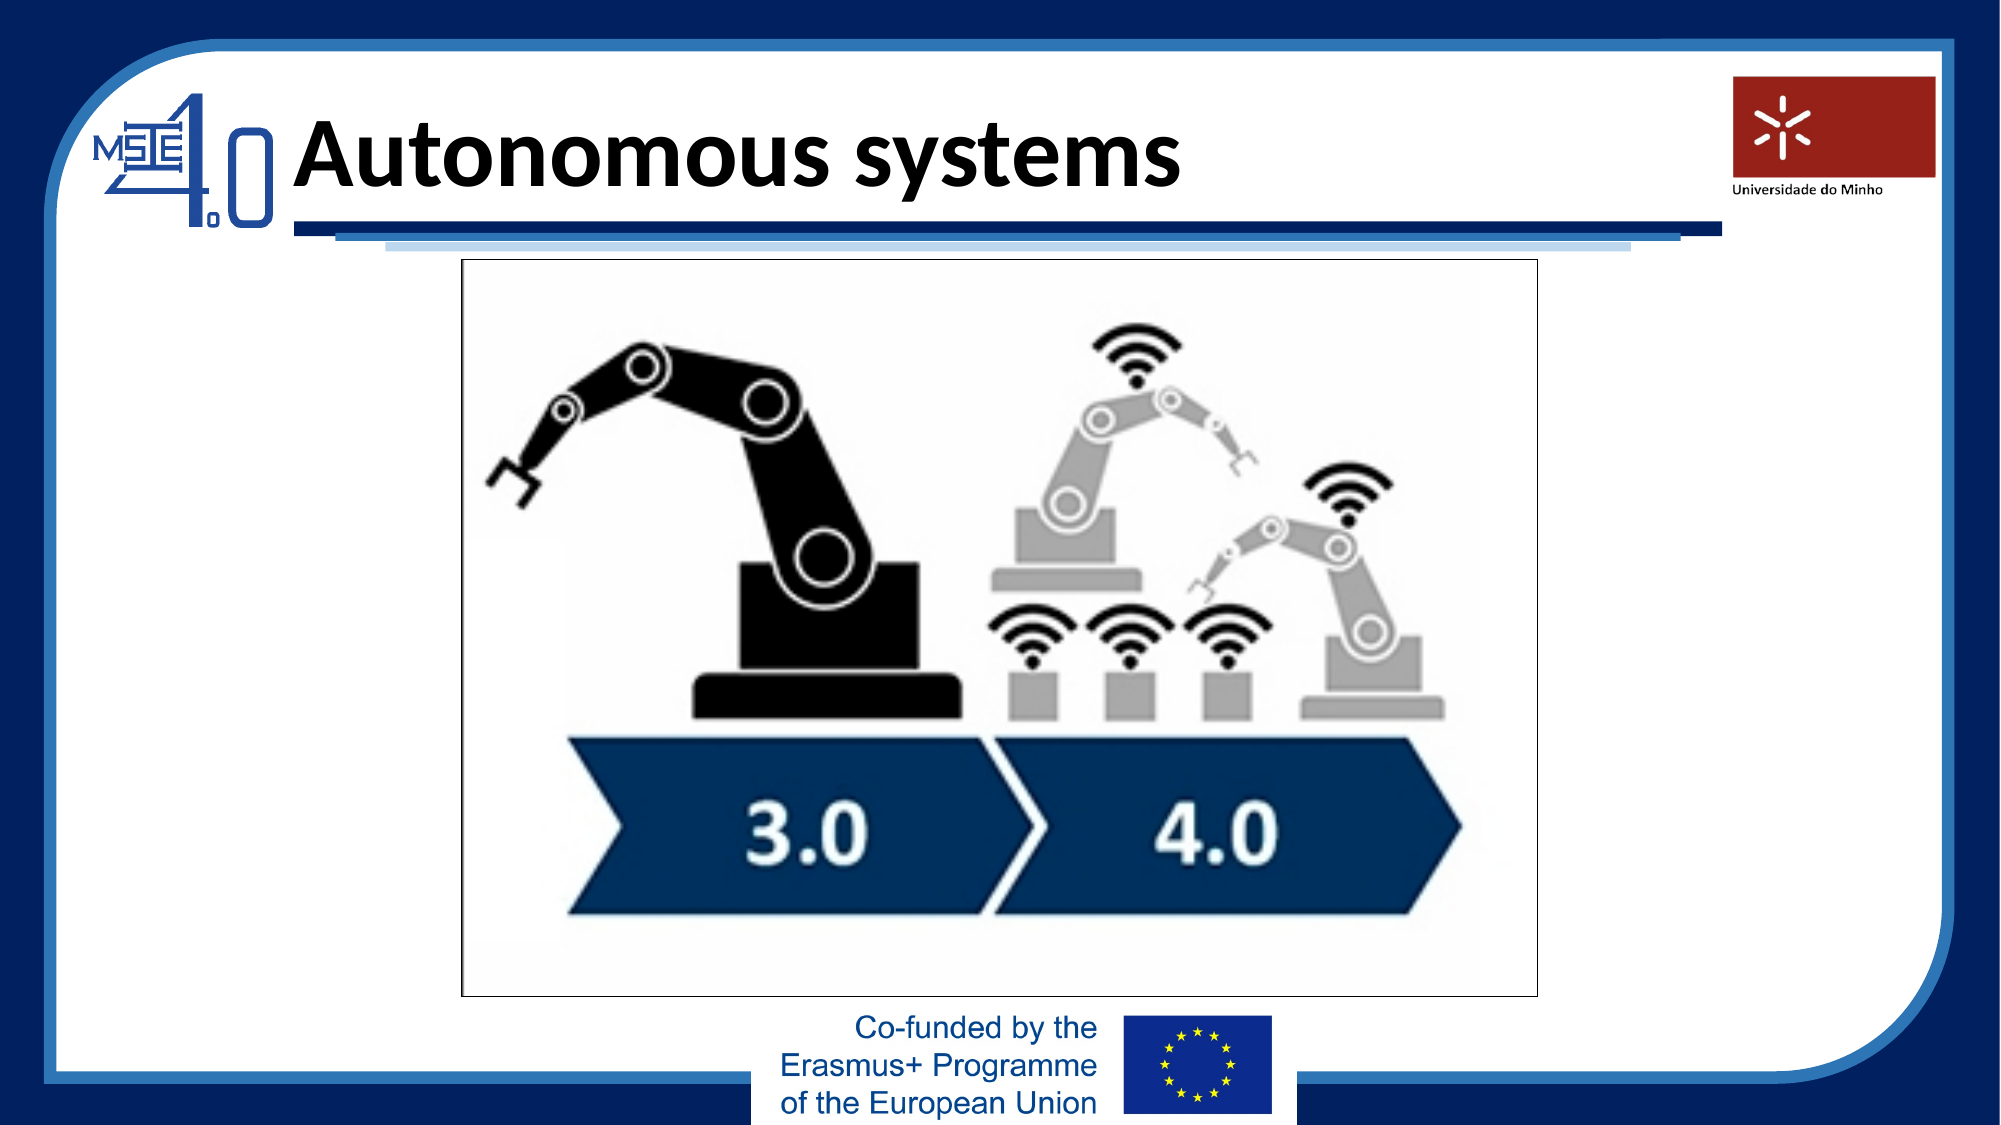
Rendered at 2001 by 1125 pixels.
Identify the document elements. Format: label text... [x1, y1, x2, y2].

text_box Autonomous systems [294, 73, 1723, 219]
picture [751, 1003, 1297, 1125]
picture [1699, 70, 1968, 224]
picture [93, 79, 273, 228]
picture [461, 259, 1539, 997]
